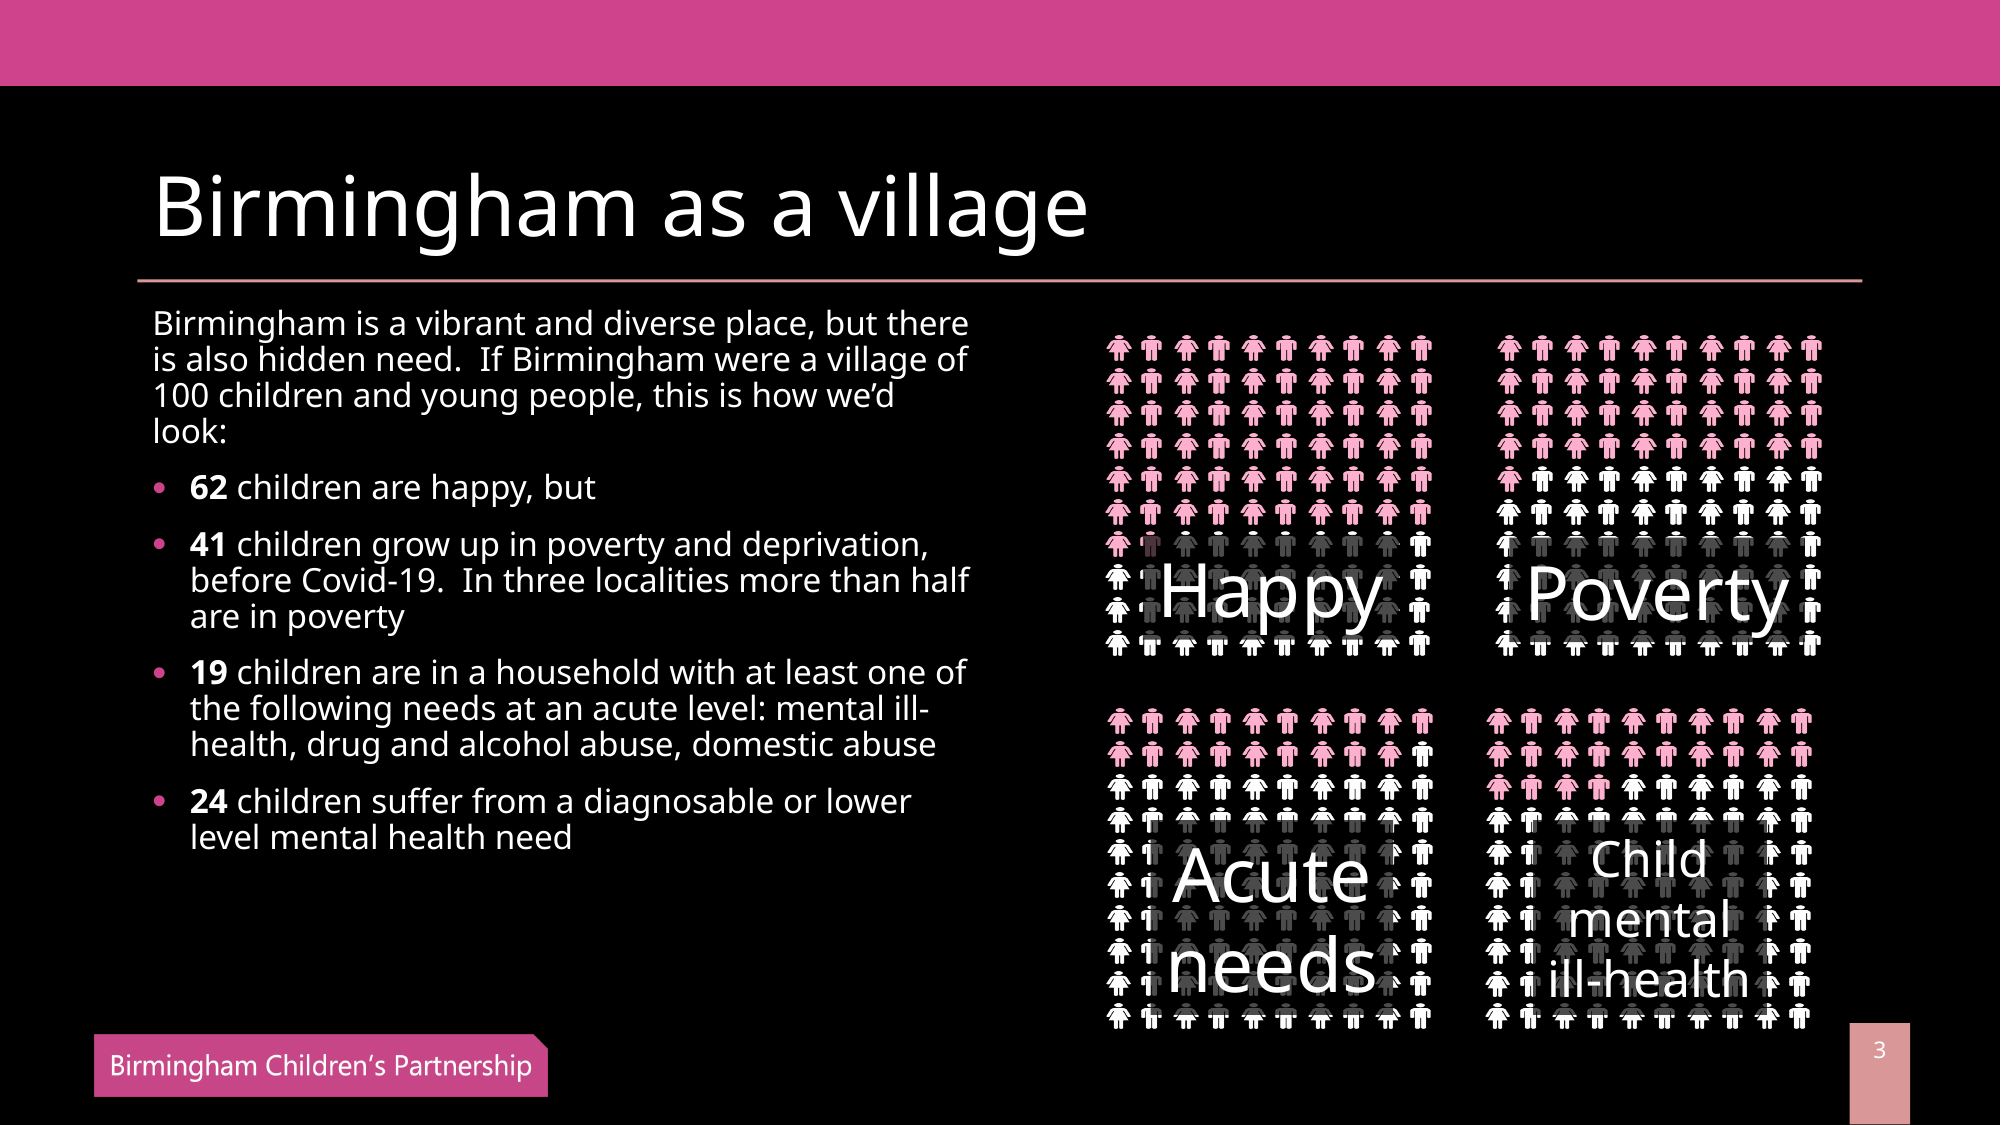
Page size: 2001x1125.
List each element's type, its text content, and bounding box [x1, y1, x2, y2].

title Birmingham as a village [137, 139, 1863, 280]
list Birmingham is a vibrant and diverse place, but there is also hidden need. If Birmingham were a village of 100 children and young people, this is how we’d look: 62 children are happy, but 41 children grow up in poverty and deprivation, before Covid-19. In three localities more than half are in poverty 19 children are in a household with at least one of the following needs at an acute level: mental ill-health, drug and alcohol abuse, domestic abuse 24 children suffer from a diagnosable or lower level mental health need [137, 299, 988, 1014]
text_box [1494, 333, 1826, 657]
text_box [1484, 706, 1816, 1030]
picture [90, 1028, 556, 1105]
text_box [1104, 333, 1436, 657]
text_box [1105, 706, 1437, 1030]
